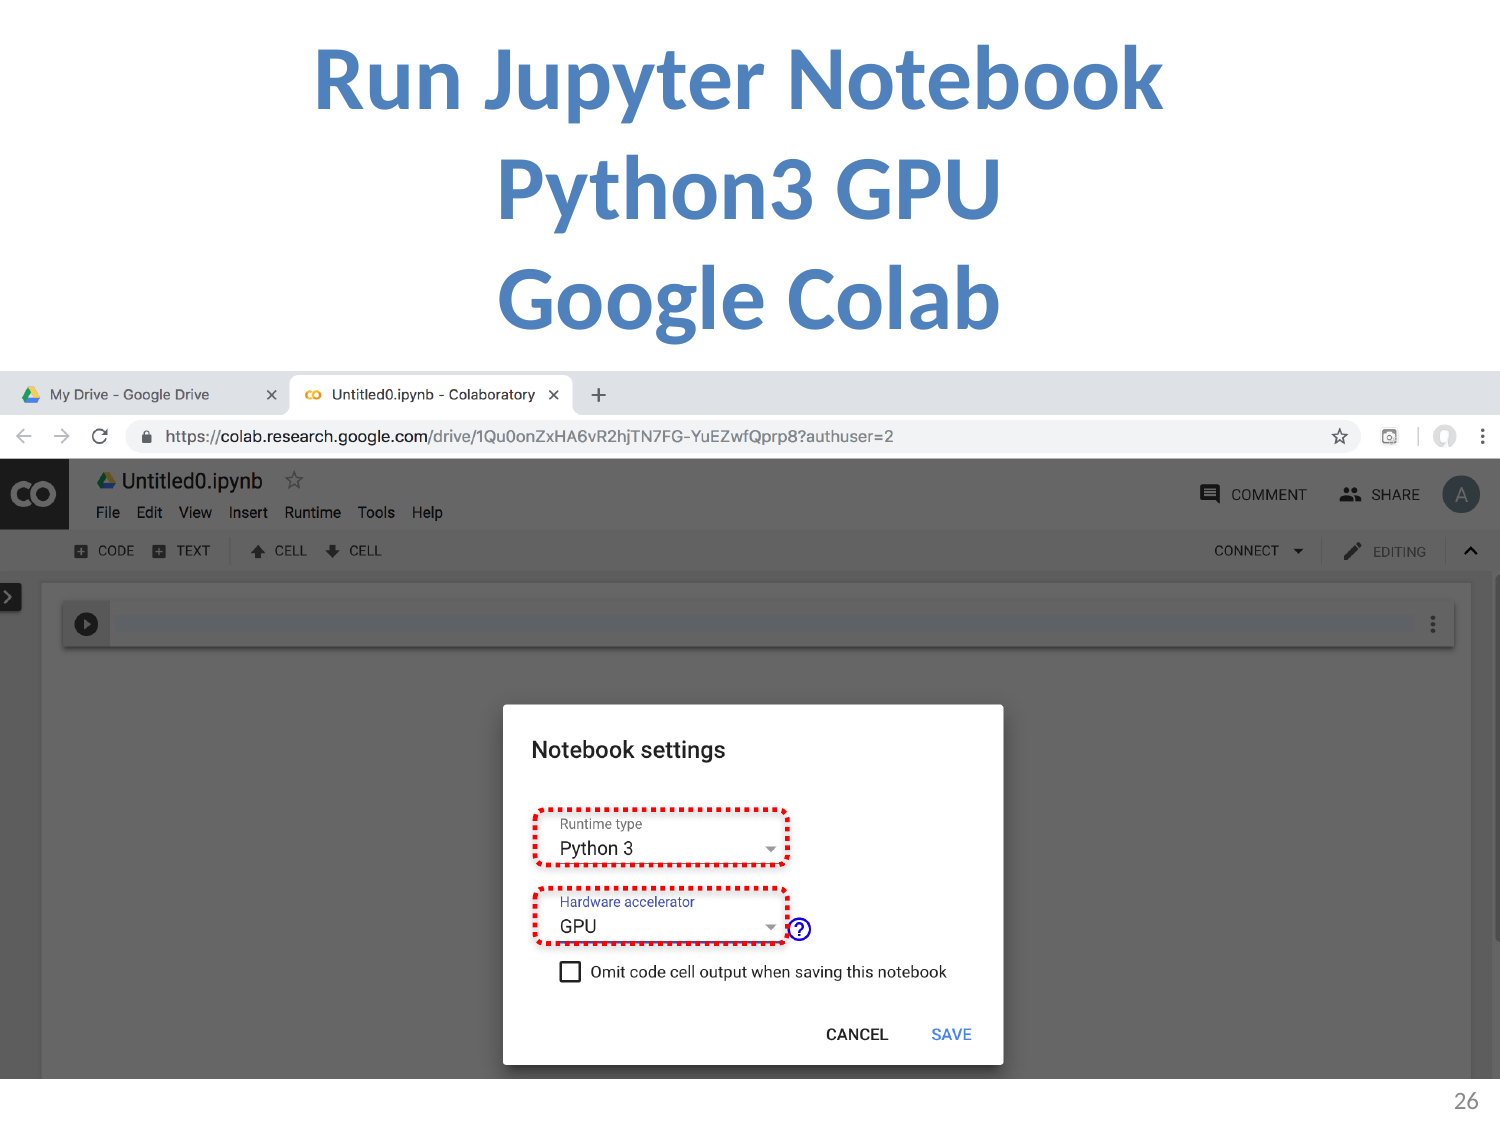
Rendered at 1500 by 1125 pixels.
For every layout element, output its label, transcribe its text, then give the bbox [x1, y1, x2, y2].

slide_number 26 [1144, 1088, 1495, 1125]
picture [0, 371, 1500, 1079]
title Run Jupyter Notebook Python3 GPU Google Colab [75, 0, 1425, 367]
